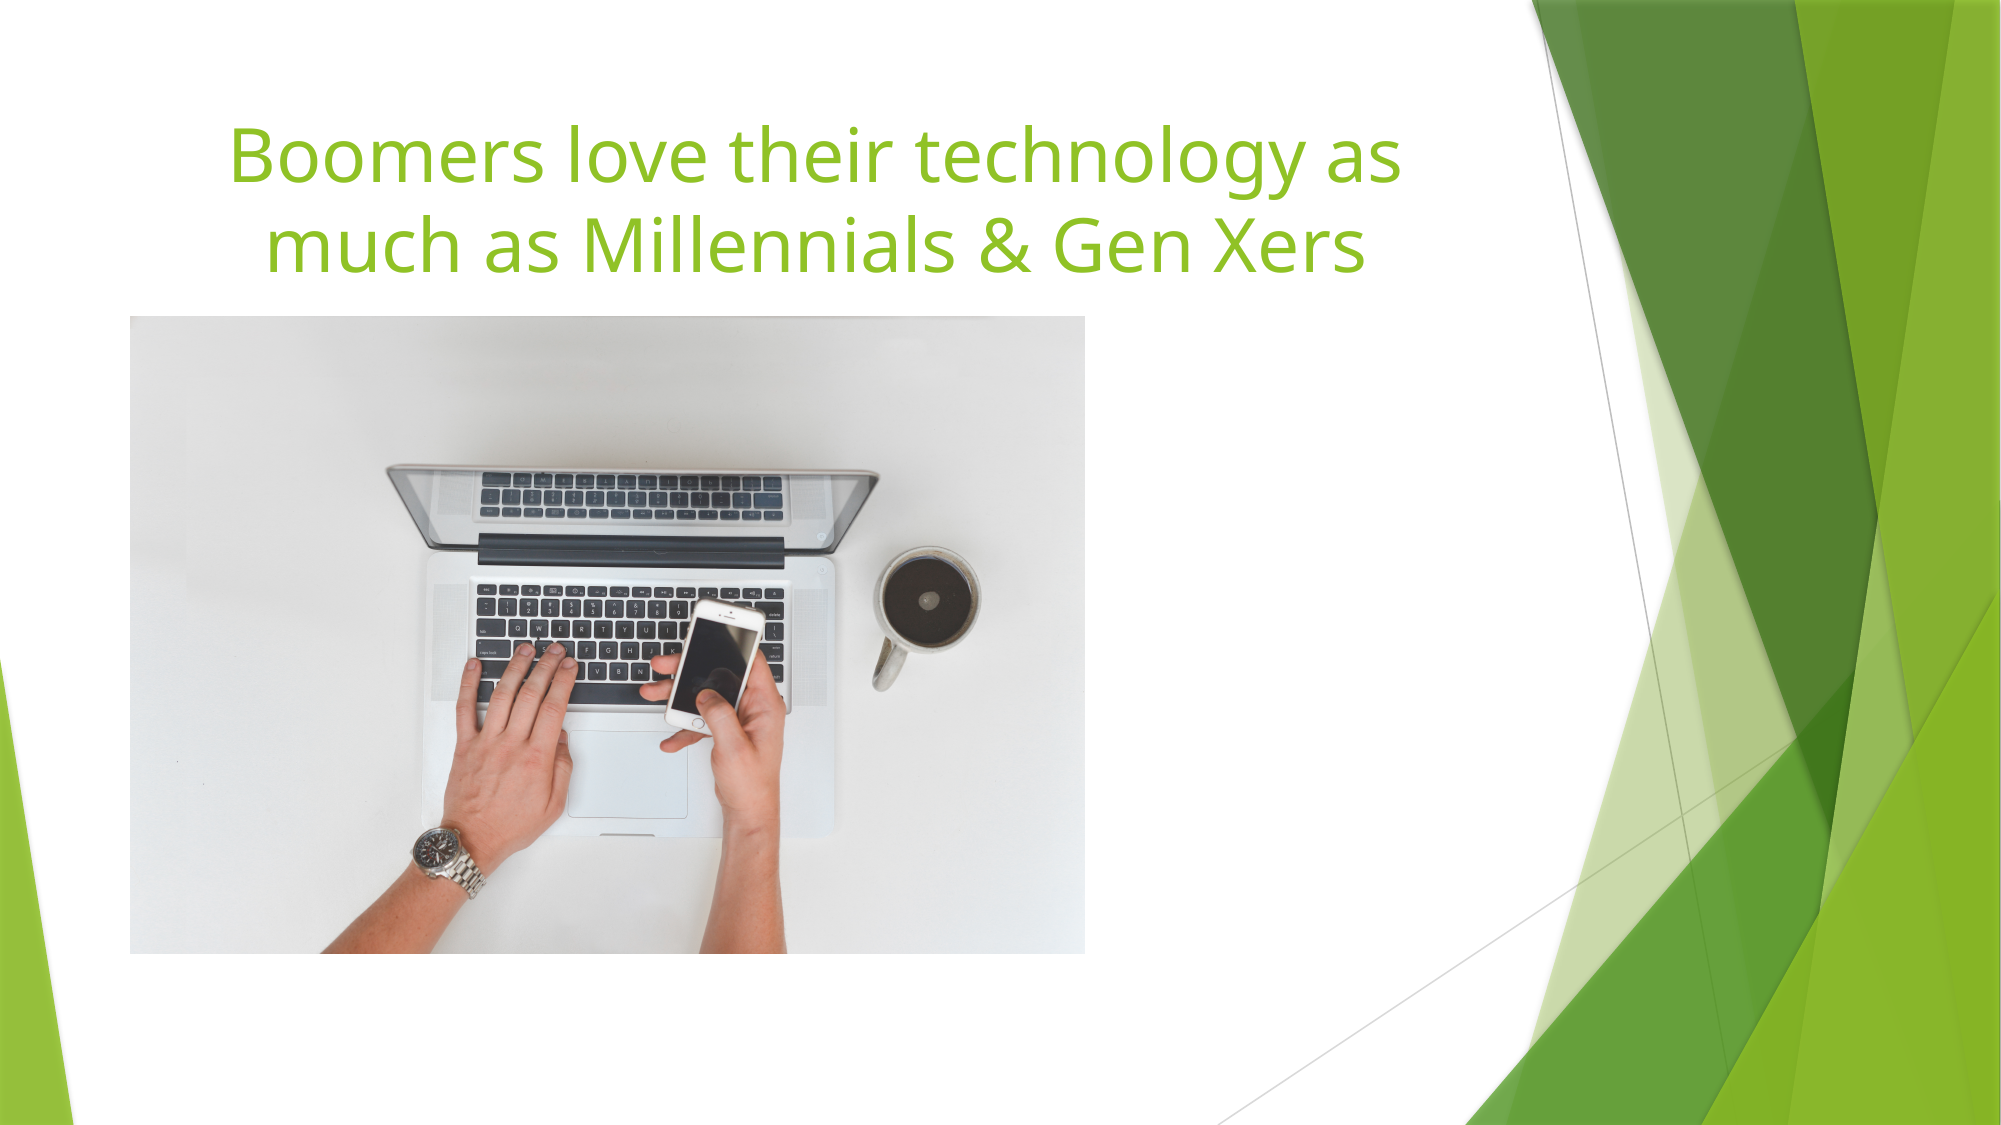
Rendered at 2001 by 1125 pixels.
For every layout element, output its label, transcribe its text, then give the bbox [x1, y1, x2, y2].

title Boomers love their technology as much as Millennials & Gen Xers [111, 99, 1522, 317]
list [129, 316, 1085, 954]
